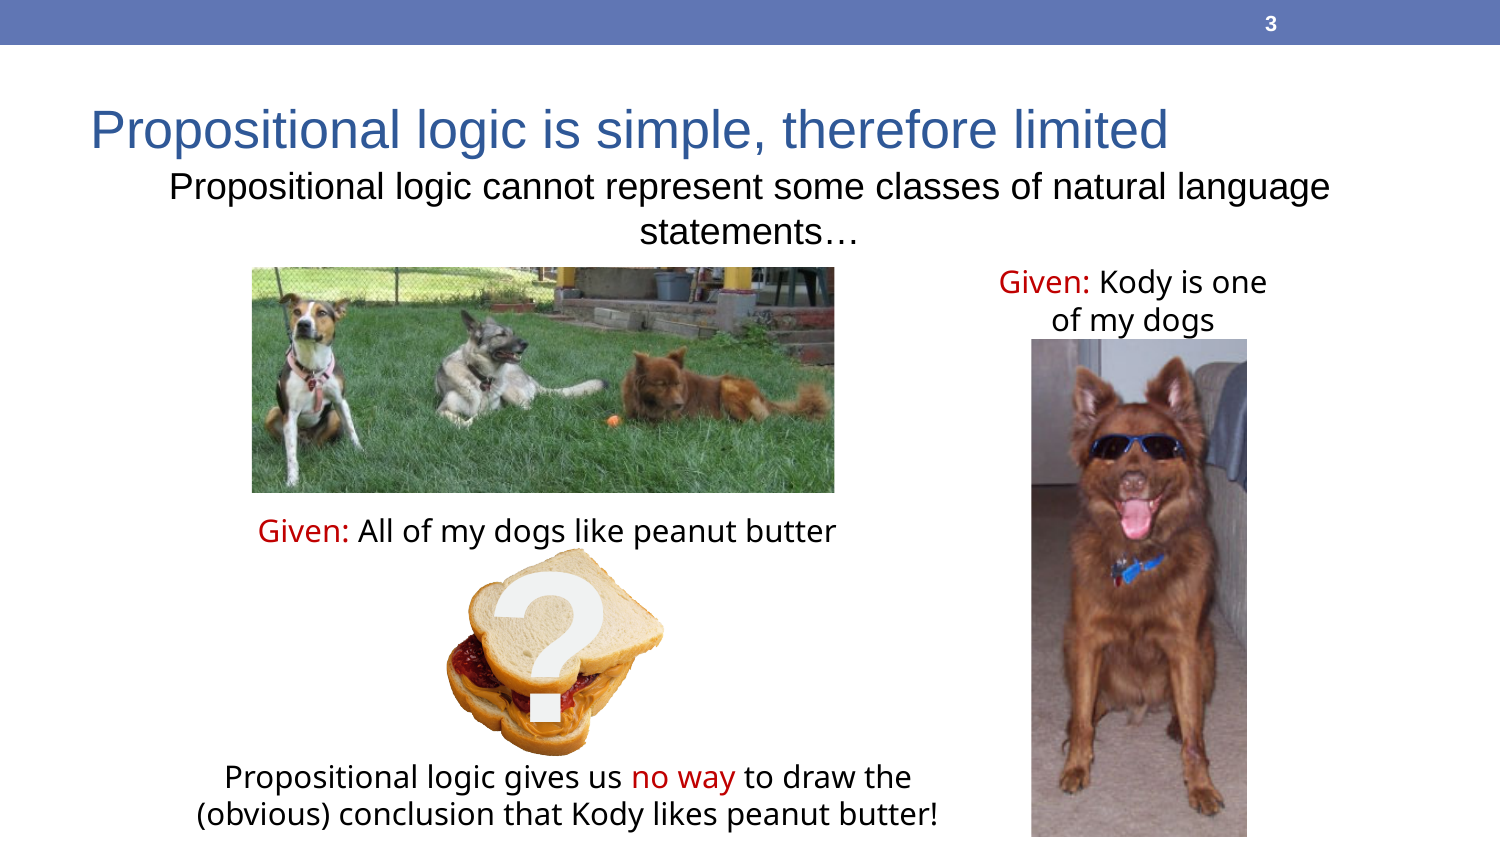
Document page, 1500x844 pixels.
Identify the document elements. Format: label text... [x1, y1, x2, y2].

text_box Propositional logic is simple, therefore limited [74, 65, 1425, 188]
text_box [177, 498, 959, 841]
slide_number 3 [1250, 2, 1425, 43]
list Propositional logic cannot represent some classes of natural language statements… [75, 188, 1425, 267]
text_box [248, 267, 848, 497]
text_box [987, 255, 1280, 837]
